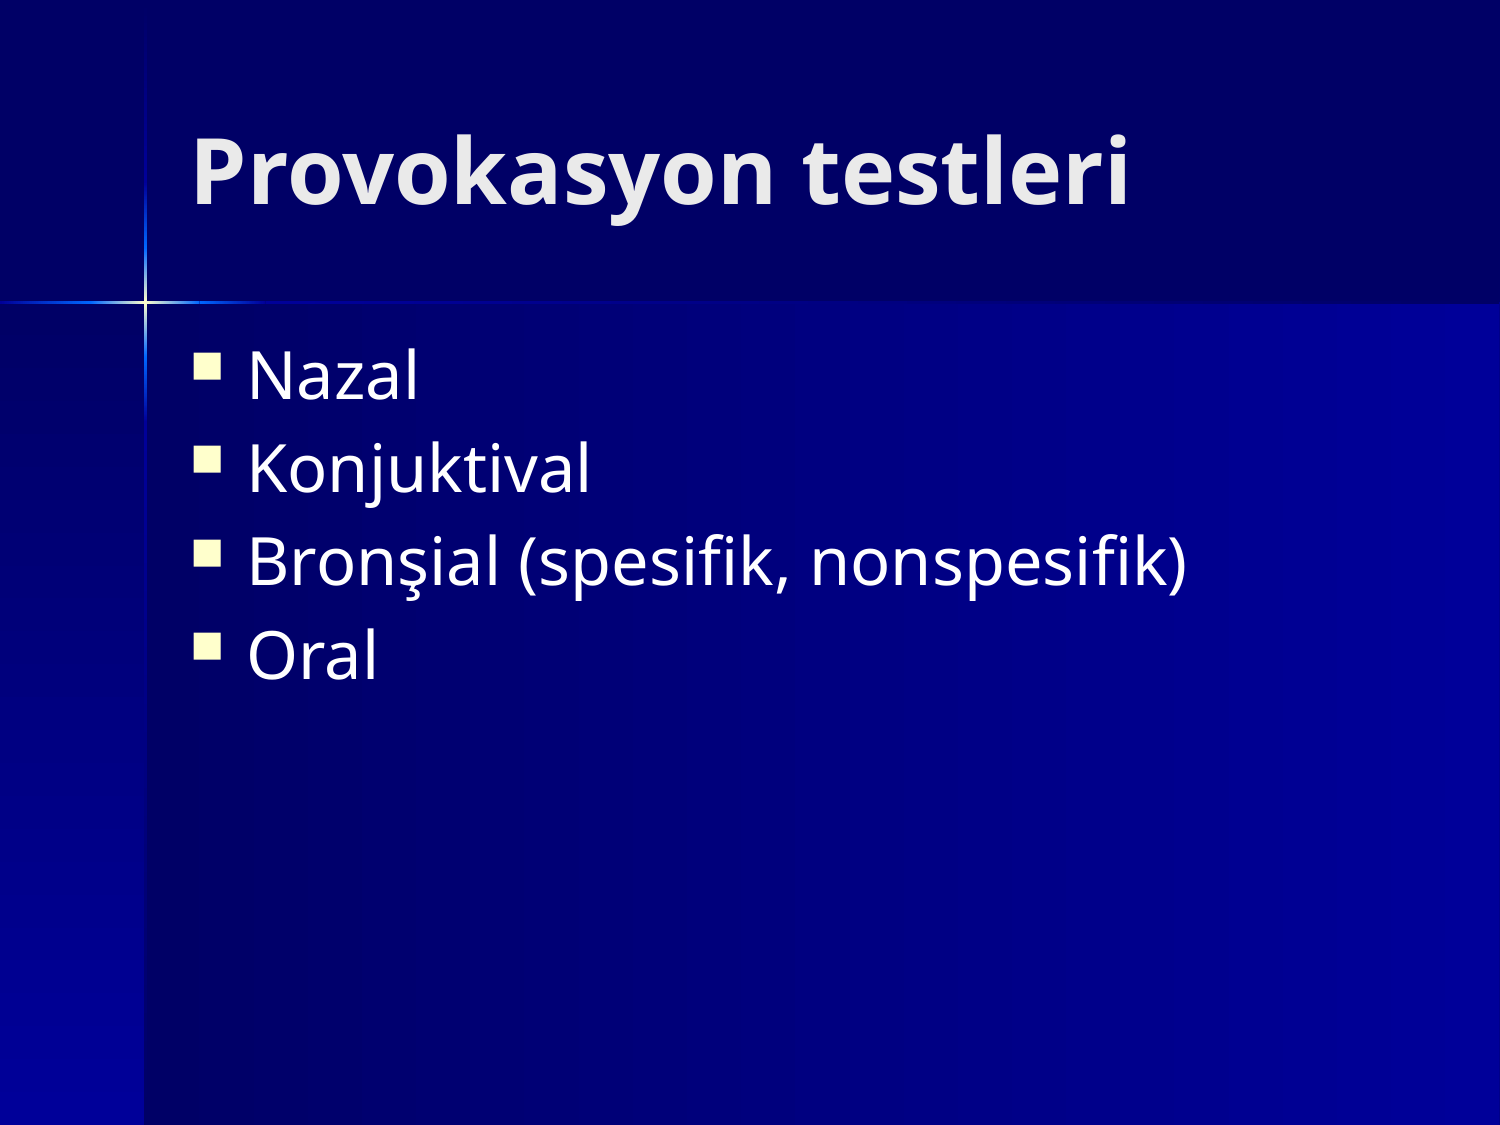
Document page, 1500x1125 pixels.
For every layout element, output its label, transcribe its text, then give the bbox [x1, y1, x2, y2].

title Provokasyon testleri [174, 49, 1413, 286]
list Nazal Konjuktival Bronşial (spesifik, nonspesifik) Oral [174, 324, 1413, 1001]
